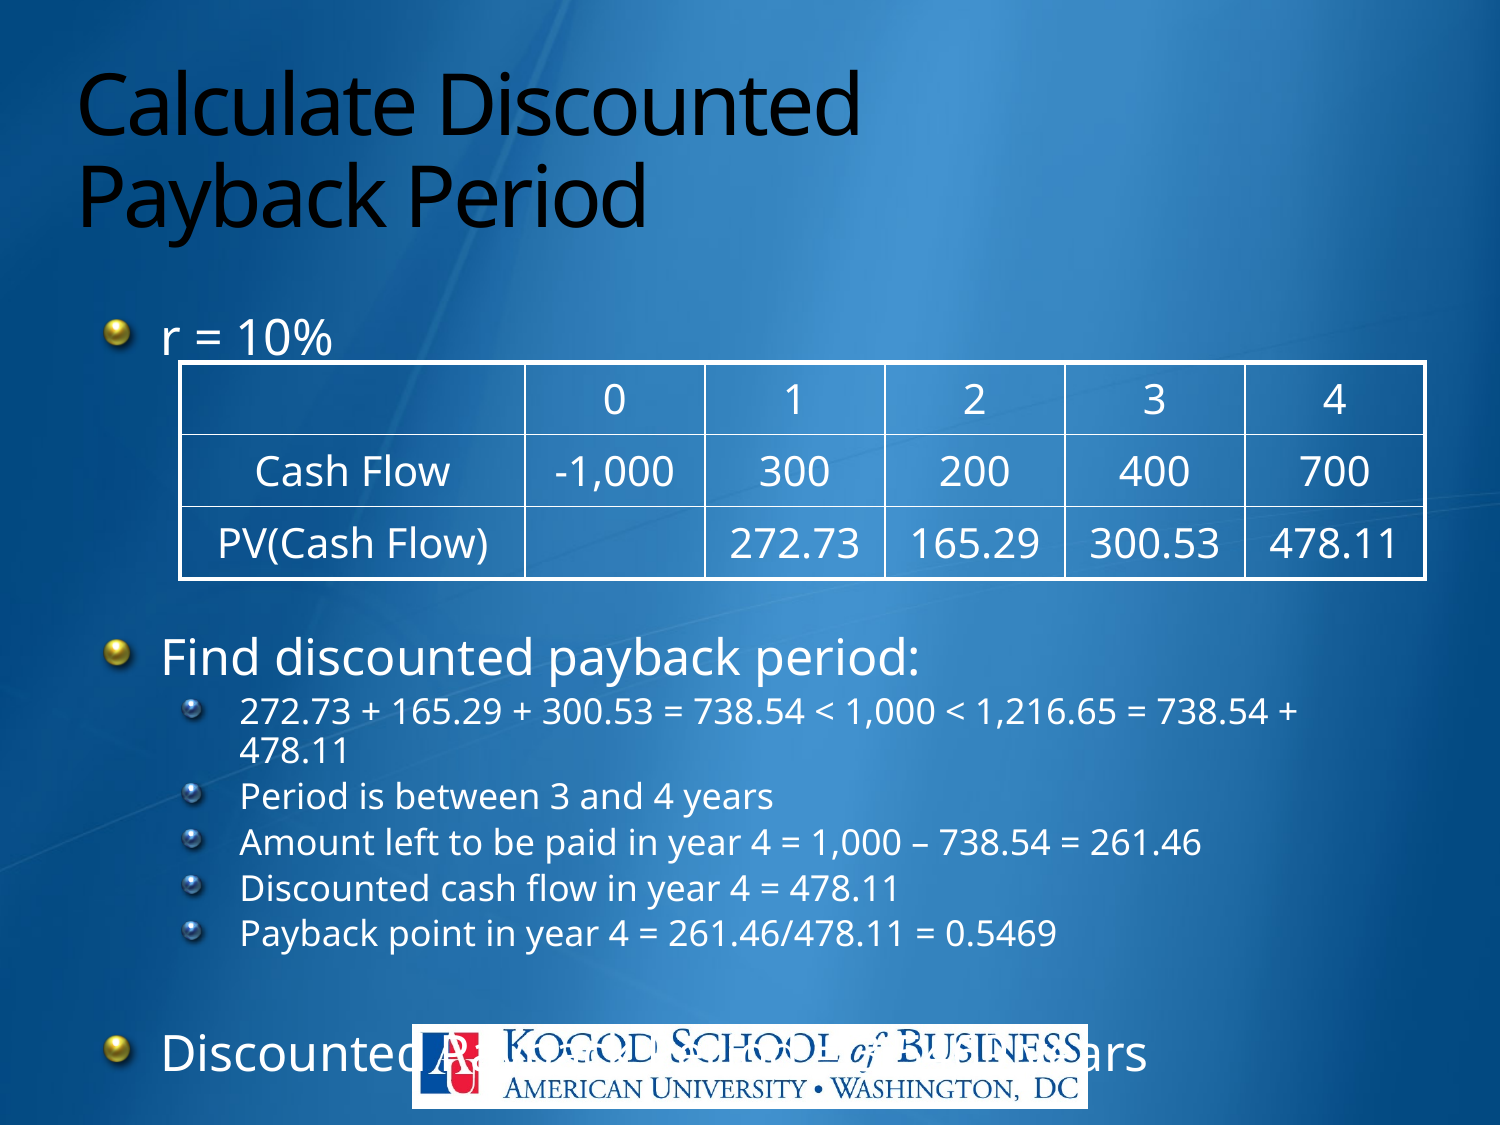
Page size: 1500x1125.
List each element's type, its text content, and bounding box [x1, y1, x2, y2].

table_cell [526, 507, 704, 577]
table_cell 300.53 [1066, 507, 1244, 577]
table_header 4 [1246, 365, 1423, 434]
table_header 3 [1066, 365, 1244, 434]
table_cell -1,000 [526, 435, 704, 506]
table_cell 400 [1066, 435, 1244, 506]
table_cell 200 [886, 435, 1064, 506]
title Calculate Discounted Payback Period [75, 58, 1425, 247]
table_cell 272.73 [706, 507, 884, 577]
table_cell 300 [706, 435, 884, 506]
table_header 1 [706, 365, 884, 434]
table_header 2 [886, 365, 1064, 434]
picture [0, 0, 1500, 1125]
table_cell Cash Flow [182, 435, 524, 506]
list r = 10% Find discounted payback period: 272.73 + 165.29 + 300.53 = 738.54 < 1,000 < 1,216.65 = 738.54 + 478.11 Period is between 3 and 4 years Amount left to be paid in year 4 = 1,000 – 738.54 = 261.46 Discounted cash flow in year 4 = 478.11 Payback point in year 4 = 261.46/478.11 = 0.5469 Discounted Payback Period = 3.5469 years [99, 312, 1363, 1088]
table_header 0 [526, 365, 704, 434]
table_cell 165.29 [886, 507, 1064, 577]
table_cell 700 [1246, 435, 1423, 506]
table_cell 478.11 [1246, 507, 1423, 577]
table_header [182, 365, 524, 434]
table_cell PV(Cash Flow) [182, 507, 524, 577]
